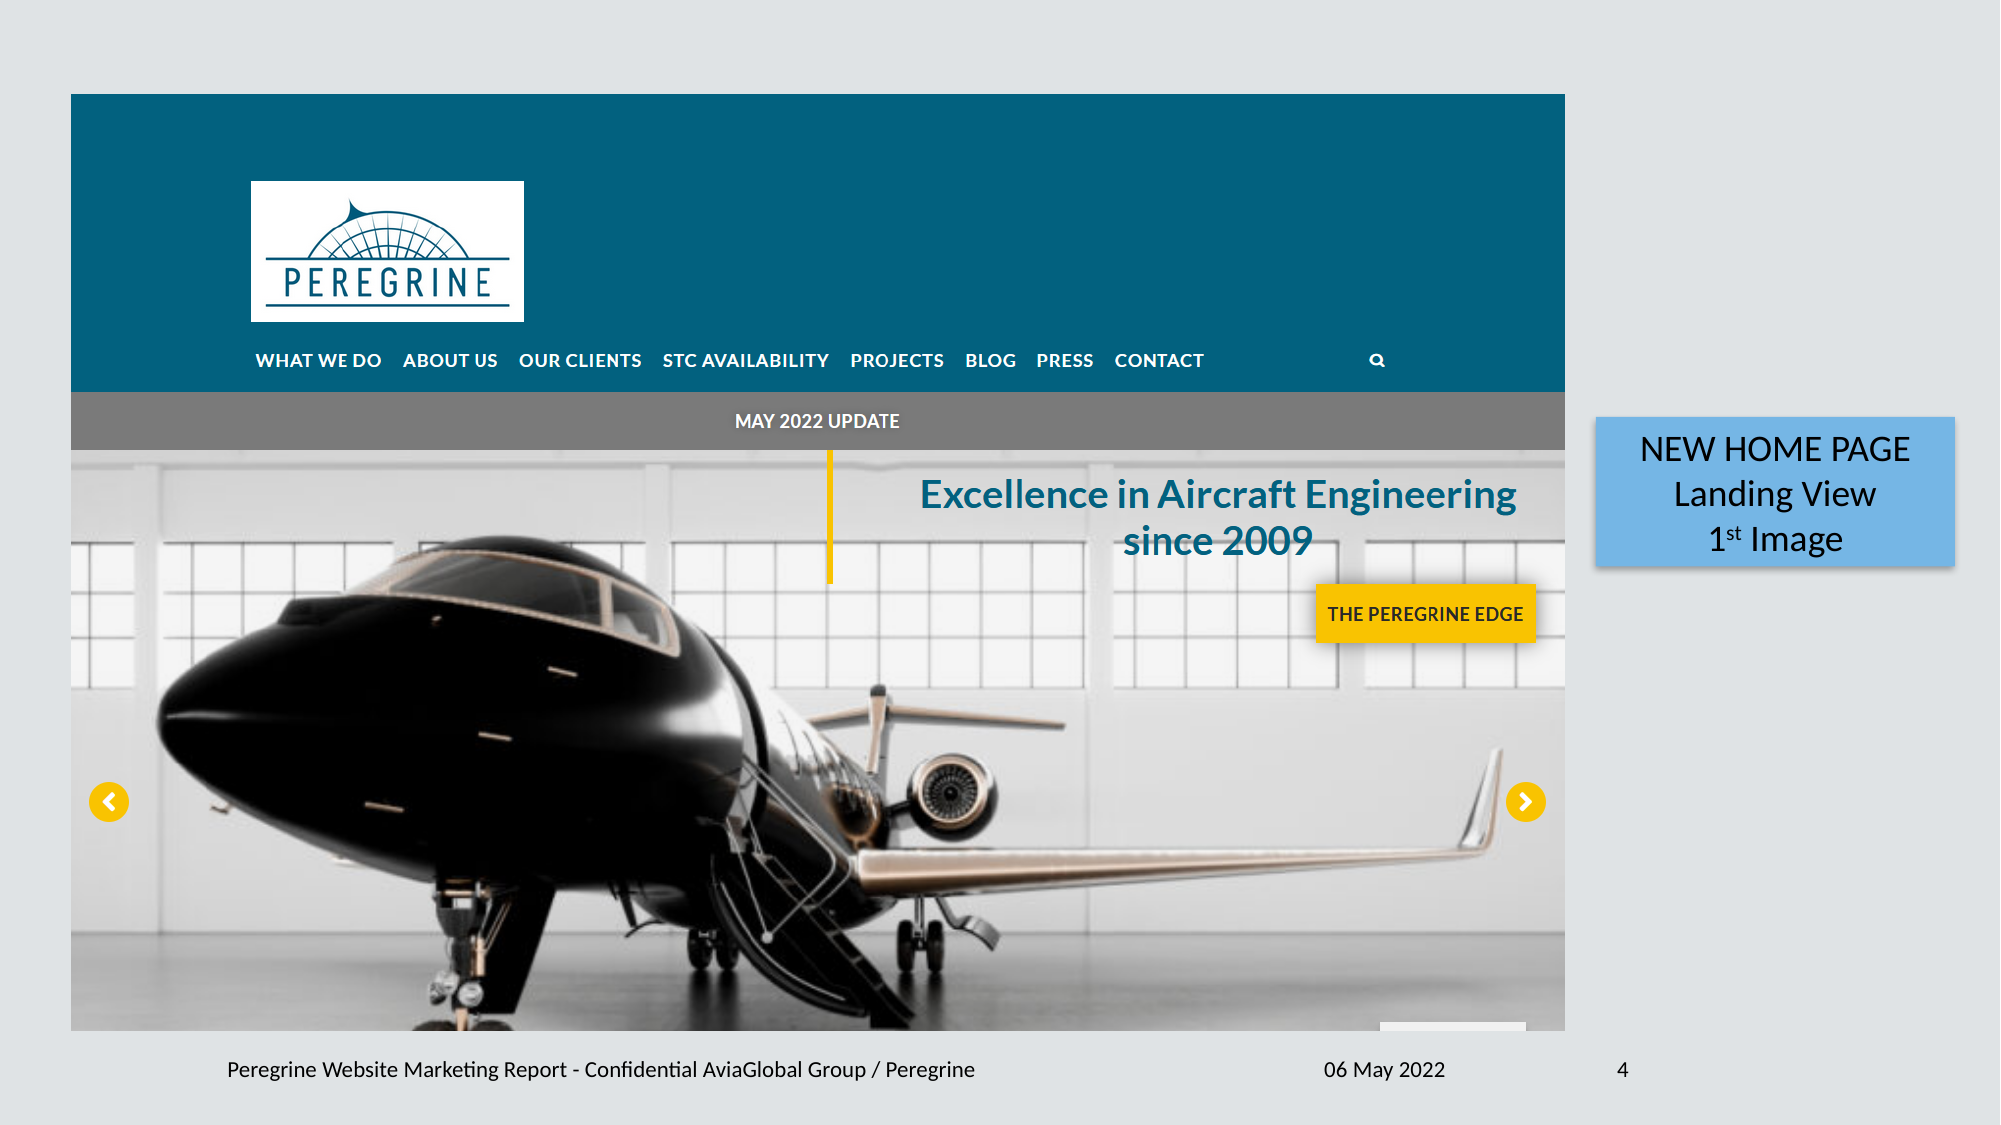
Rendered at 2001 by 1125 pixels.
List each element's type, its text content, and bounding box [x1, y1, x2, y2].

picture [821, 355, 827, 366]
picture [715, 355, 723, 366]
text_box NEW HOME PAGE Landing View 1st Image [1595, 416, 1955, 567]
picture [1085, 357, 1092, 366]
picture [1004, 355, 1008, 366]
picture [1379, 355, 1383, 366]
picture [292, 355, 299, 365]
picture [609, 355, 617, 366]
picture [71, 393, 1565, 1031]
picture [633, 356, 640, 366]
picture [1151, 355, 1155, 366]
picture [404, 355, 415, 366]
picture [685, 355, 690, 365]
picture [749, 355, 754, 366]
picture [326, 355, 334, 366]
picture [1169, 355, 1176, 365]
picture [1145, 355, 1150, 366]
picture [758, 355, 764, 364]
picture [361, 355, 365, 366]
slide_number 4 [1537, 1045, 1709, 1091]
picture [257, 355, 267, 366]
picture [704, 355, 711, 365]
picture [980, 355, 987, 366]
picture [489, 356, 496, 366]
picture [439, 355, 443, 366]
picture [791, 355, 797, 366]
picture [566, 355, 571, 365]
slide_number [1263, 1045, 1507, 1091]
footer Peregrine Website Marketing Report - Confidential AviaGlobal Group / Peregrine [212, 1045, 1237, 1091]
picture [267, 355, 273, 366]
picture [252, 182, 523, 321]
picture [1116, 356, 1120, 366]
picture [581, 355, 587, 366]
picture [731, 355, 738, 366]
picture [988, 355, 993, 366]
